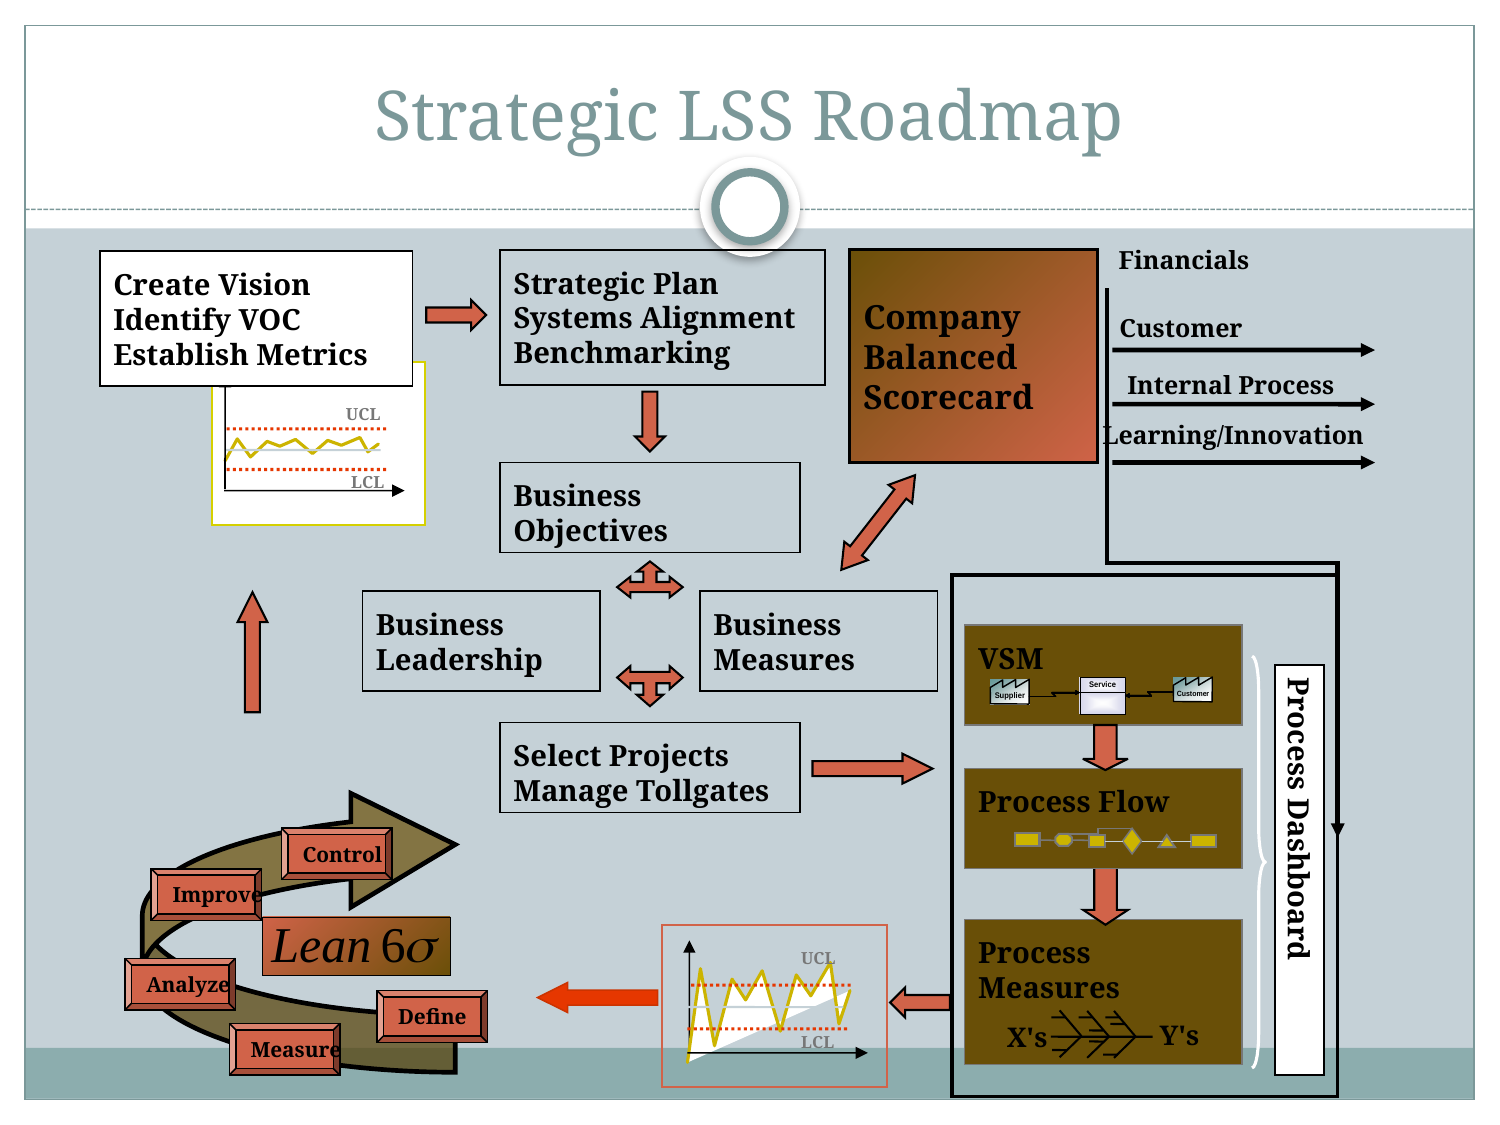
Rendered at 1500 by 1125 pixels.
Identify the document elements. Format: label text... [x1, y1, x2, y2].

text_box [634, 391, 650, 452]
text_box Gap [874, 499, 940, 600]
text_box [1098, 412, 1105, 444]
text_box Gap [662, 537, 750, 638]
text_box [812, 753, 933, 784]
text_box [617, 666, 683, 707]
text_box [617, 561, 662, 598]
text_box Internal Process [1112, 362, 1350, 404]
text_box Customer [1109, 304, 1258, 350]
text_box Financials [1103, 237, 1265, 283]
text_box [124, 787, 488, 1076]
text_box [1112, 397, 1375, 411]
text_box UCL [332, 397, 397, 431]
text_box [1112, 343, 1375, 357]
text_box [316, 437, 379, 450]
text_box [262, 916, 451, 976]
text_box [212, 362, 425, 525]
text_box Business Leadership [362, 591, 600, 691]
text_box [841, 515, 874, 570]
text_box [426, 299, 487, 330]
text_box [893, 987, 944, 1018]
text_box LCL [337, 491, 402, 499]
text_box Learning/Innovation [1109, 412, 1396, 444]
text_box Select Projects Manage Tollgates [499, 722, 800, 813]
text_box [947, 447, 1498, 679]
text_box Gap [650, 387, 750, 453]
text_box Create Vision Identify VOC Establish Metrics [99, 250, 413, 386]
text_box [662, 924, 888, 1088]
title Strategic LSS Roadmap [49, 37, 1450, 162]
text_box Business Objectives [499, 462, 800, 553]
text_box [226, 451, 316, 461]
text_box [537, 982, 655, 1013]
text_box Business Measures [699, 591, 938, 691]
text_box [224, 484, 405, 497]
text_box [231, 438, 246, 450]
text_box [257, 439, 309, 450]
text_box Strategic Plan Systems Alignment Benchmarking [500, 249, 825, 385]
text_box [887, 475, 916, 499]
text_box LCL [337, 465, 402, 490]
text_box Company Balanced Scorecard [849, 249, 1098, 463]
text_box [237, 592, 268, 713]
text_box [951, 574, 1338, 1098]
